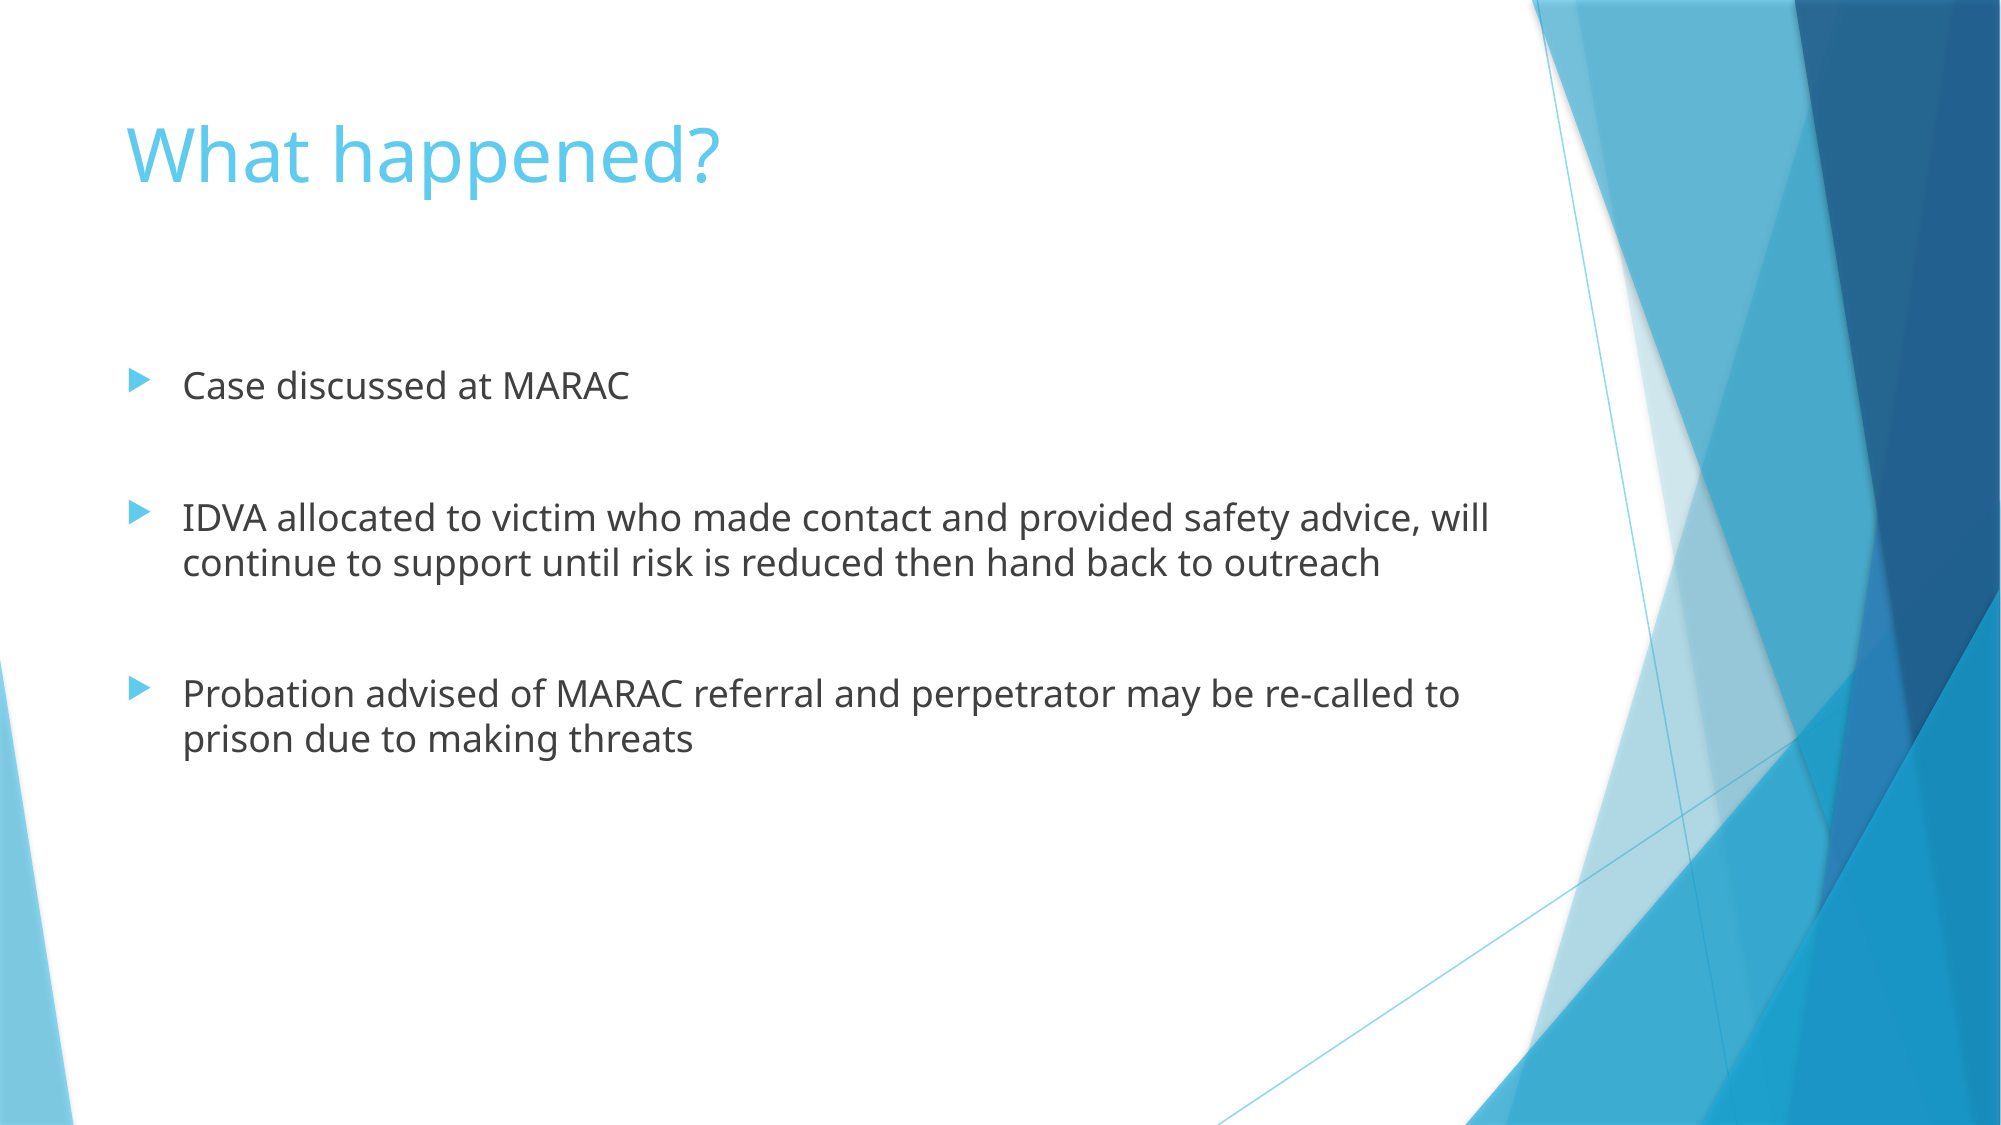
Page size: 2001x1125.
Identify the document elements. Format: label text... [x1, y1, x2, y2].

title What happened? [111, 99, 1522, 317]
list Case discussed at MARAC IDVA allocated to victim who made contact and provided safety advice, will continue to support until risk is reduced then hand back to outreach Probation advised of MARAC referral and perpetrator may be re-called to prison due to making threats [111, 354, 1522, 992]
